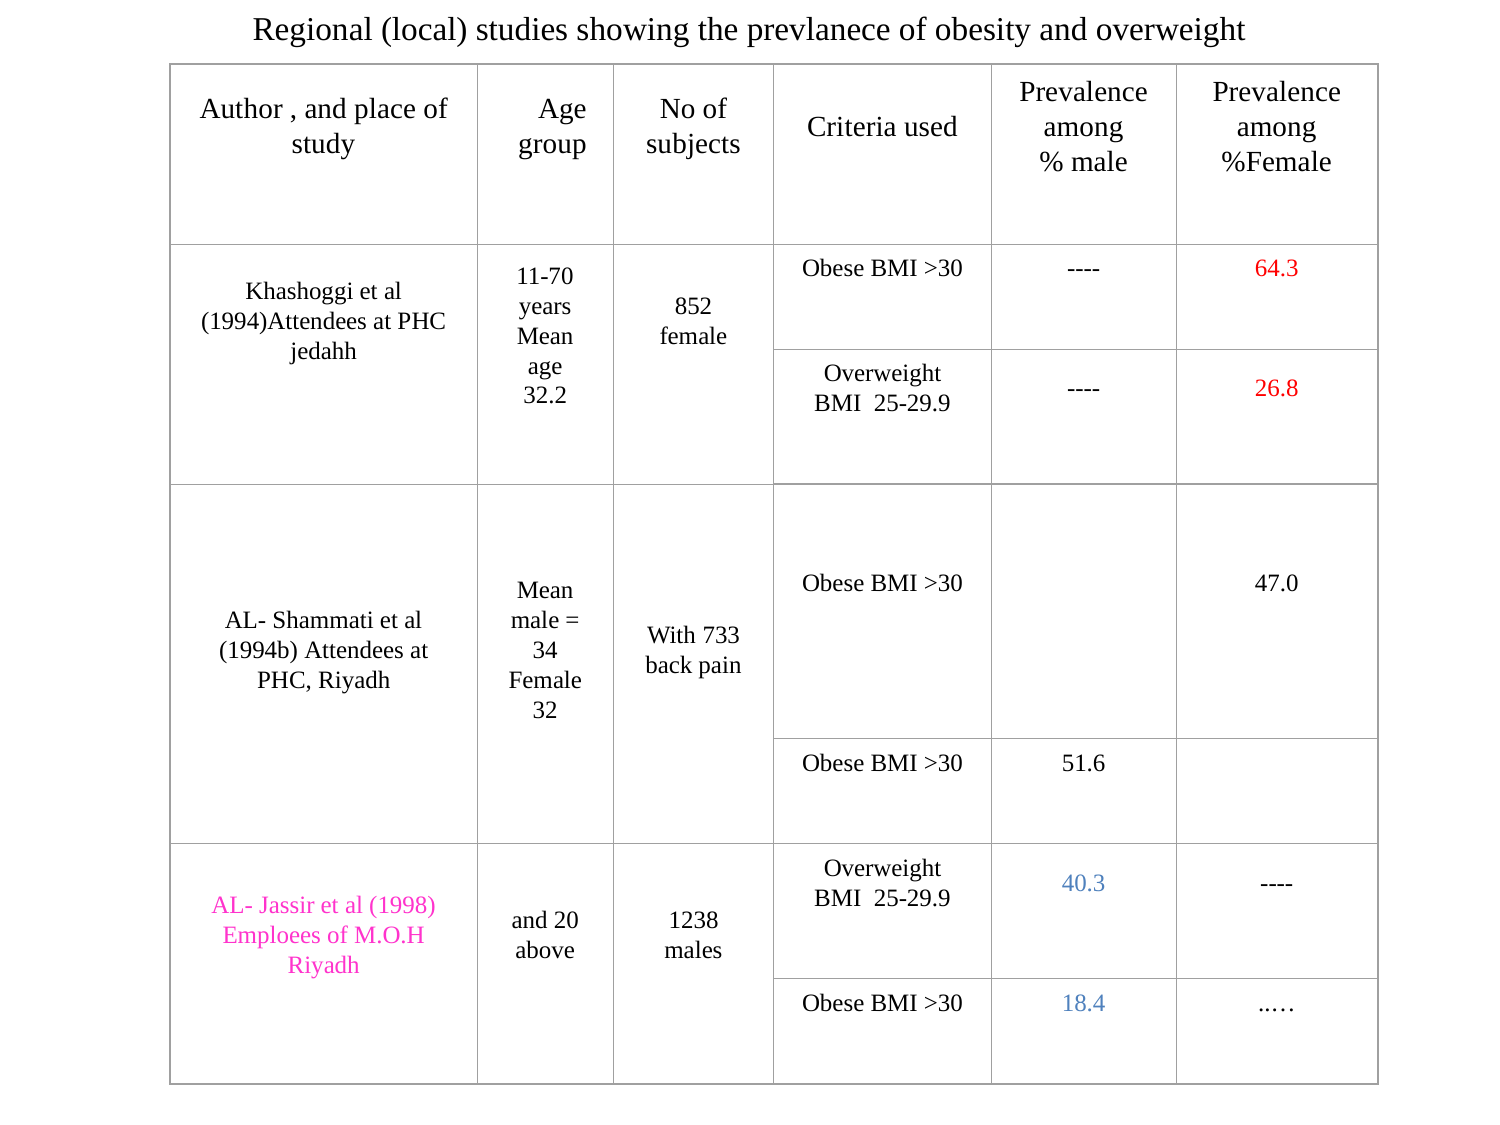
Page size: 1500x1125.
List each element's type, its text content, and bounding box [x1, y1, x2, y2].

text_box Regional (local) studies showing the prevlanece of obesity and overweight [0, 0, 1500, 155]
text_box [169, 63, 1379, 1085]
